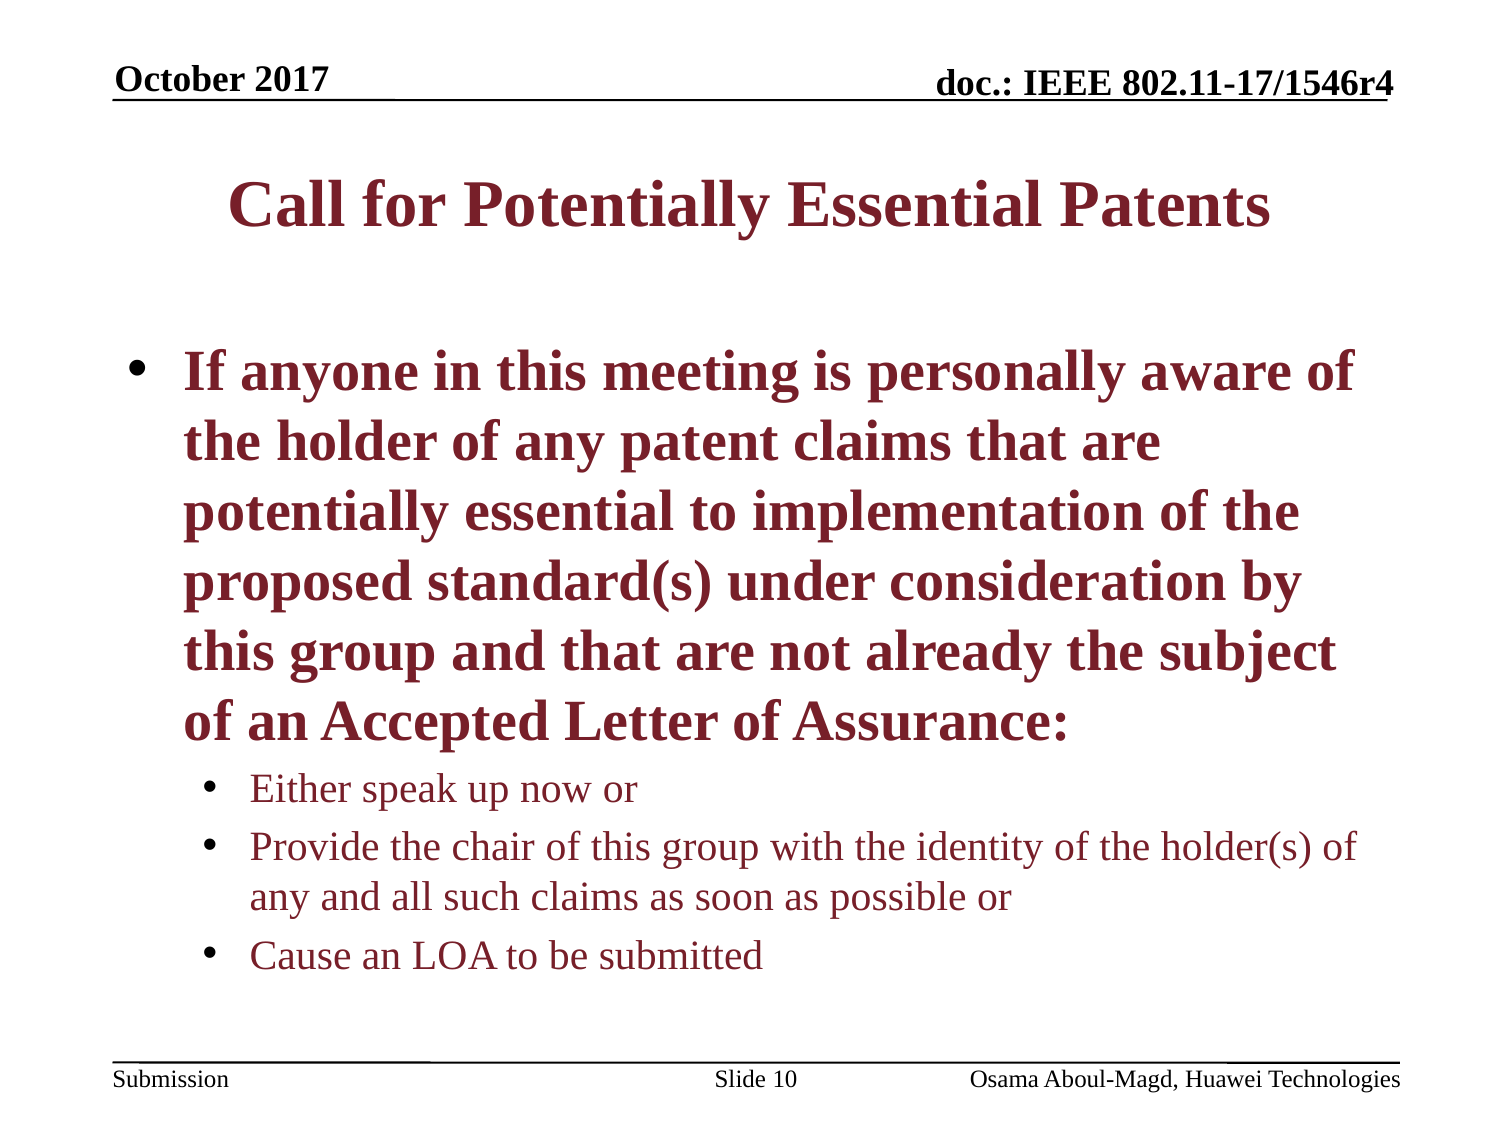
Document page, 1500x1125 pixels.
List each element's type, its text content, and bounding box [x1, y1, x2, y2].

slide_number Slide 10 [712, 1061, 800, 1123]
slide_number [114, 54, 423, 100]
footer Osama Aboul-Magd, Huawei Technologies [878, 1061, 1402, 1093]
title Call for Potentially Essential Patents [112, 112, 1388, 288]
list If anyone in this meeting is personally aware of the holder of any patent claims that are potentially essential to implementation of the proposed standard(s) under consideration by this group and that are not already the subject of an Accepted Letter of Assurance: Either speak up now or Provide the chair of this group with the identity of the holder(s) of any and all such claims as soon as possible or Cause an LOA to be submitted [112, 324, 1388, 1000]
